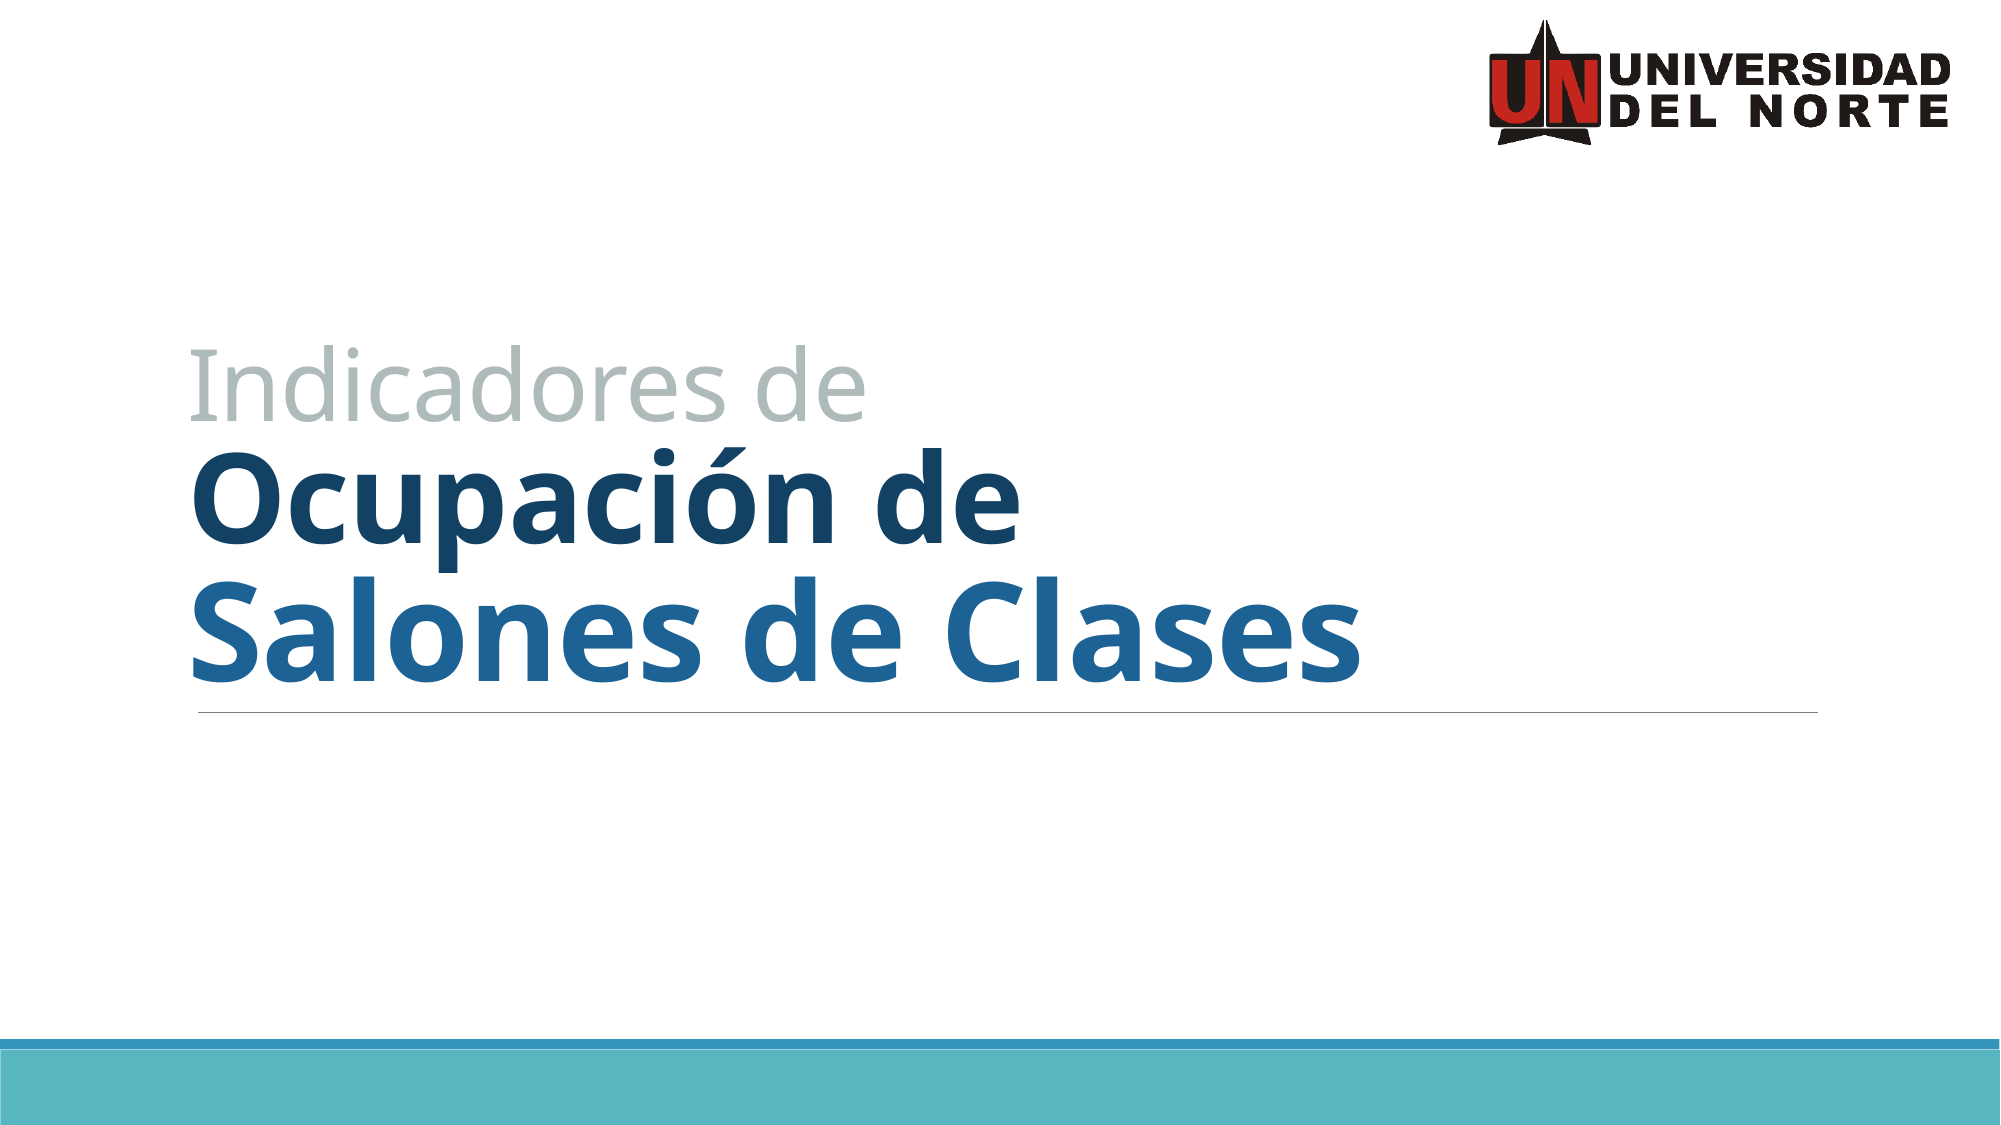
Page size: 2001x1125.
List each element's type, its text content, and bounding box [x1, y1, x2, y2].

text_box Indicadores de Ocupación de Salones de Clases [172, 131, 1896, 717]
picture [1472, 4, 1967, 159]
